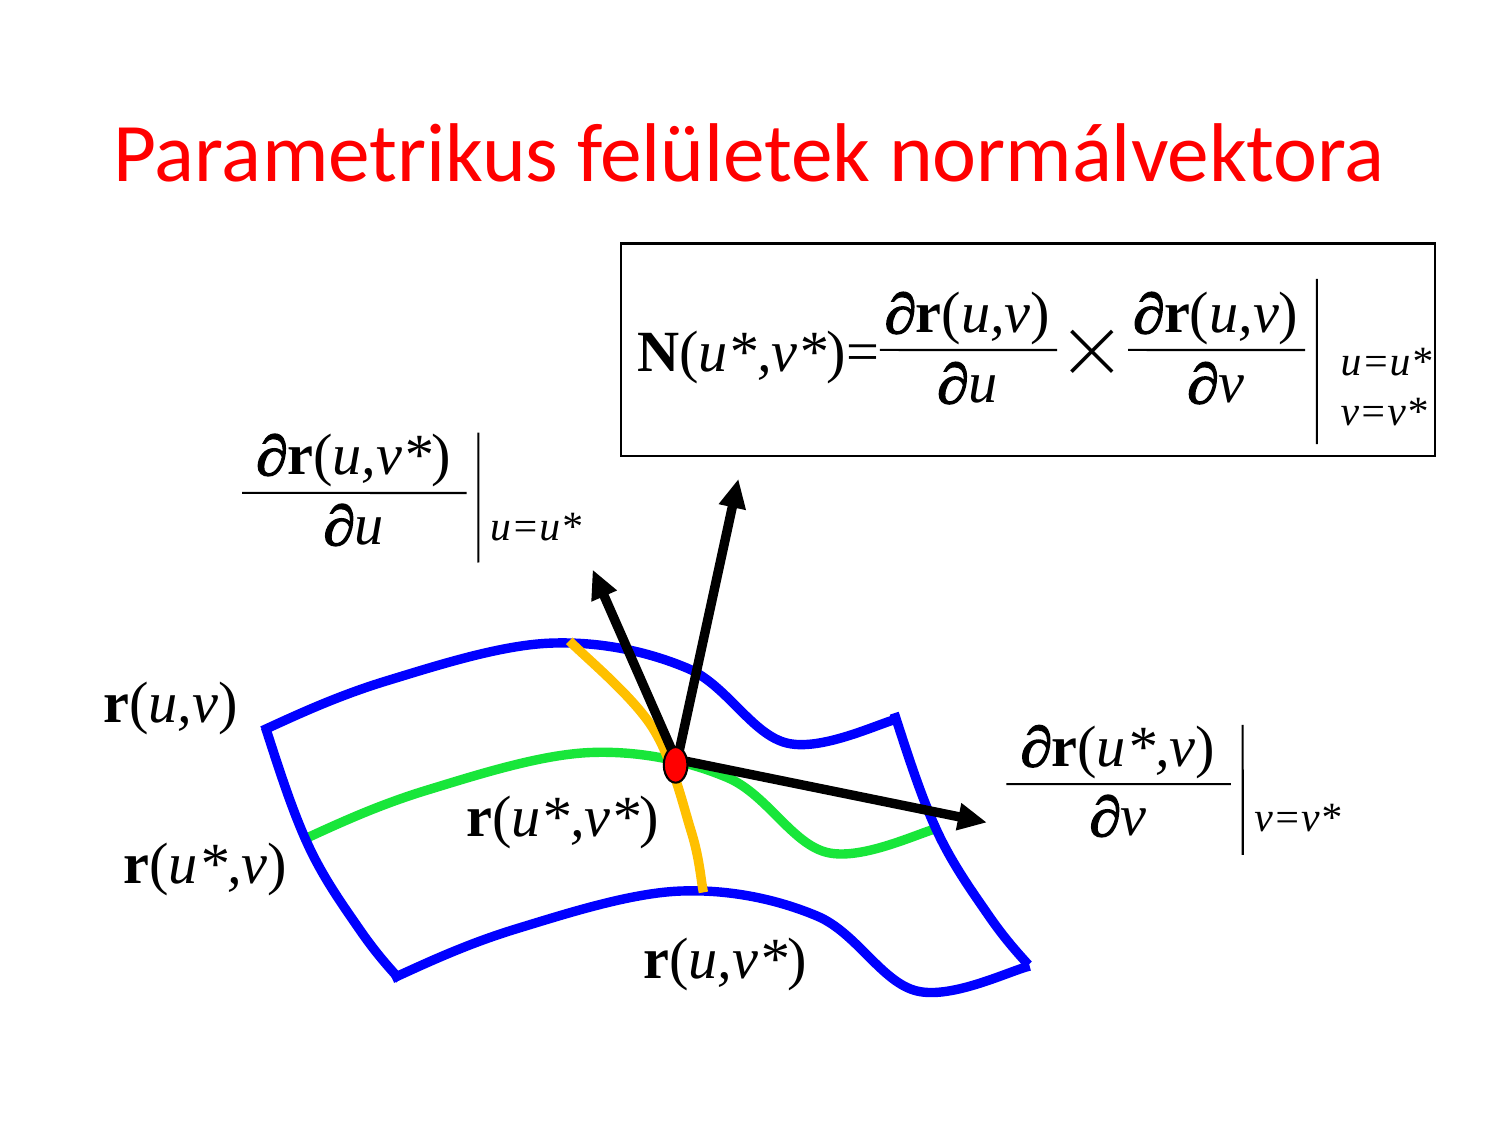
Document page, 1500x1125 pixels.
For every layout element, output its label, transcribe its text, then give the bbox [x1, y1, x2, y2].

text_box r(u,v*) [628, 912, 822, 998]
text_box r(u,v) [88, 657, 253, 742]
text_box [894, 713, 949, 814]
text_box [398, 890, 807, 979]
text_box r(u*,v*) [451, 771, 674, 856]
text_box [822, 918, 1030, 993]
title Parametrikus felületek normálvektora [0, 54, 1500, 243]
text_box [620, 243, 1435, 457]
text_box [928, 811, 1029, 965]
text_box [679, 479, 742, 748]
text_box r(u,v*) u [241, 409, 466, 564]
text_box [592, 570, 671, 748]
text_box [688, 761, 987, 826]
text_box r(u*,v) v [1005, 700, 1230, 855]
text_box [678, 763, 935, 855]
text_box r(u*,v) [109, 818, 303, 903]
text_box u=u* [475, 491, 597, 557]
text_box [573, 643, 659, 724]
text_box [569, 640, 666, 771]
text_box v=v* [1239, 782, 1356, 848]
text_box [491, 752, 638, 771]
text_box [686, 673, 896, 745]
text_box [265, 727, 400, 980]
text_box [663, 747, 688, 783]
text_box [322, 782, 451, 840]
text_box [629, 649, 696, 723]
text_box [674, 783, 704, 893]
text_box [267, 642, 613, 731]
text_box u=u* v=v* [1435, 326, 1447, 441]
